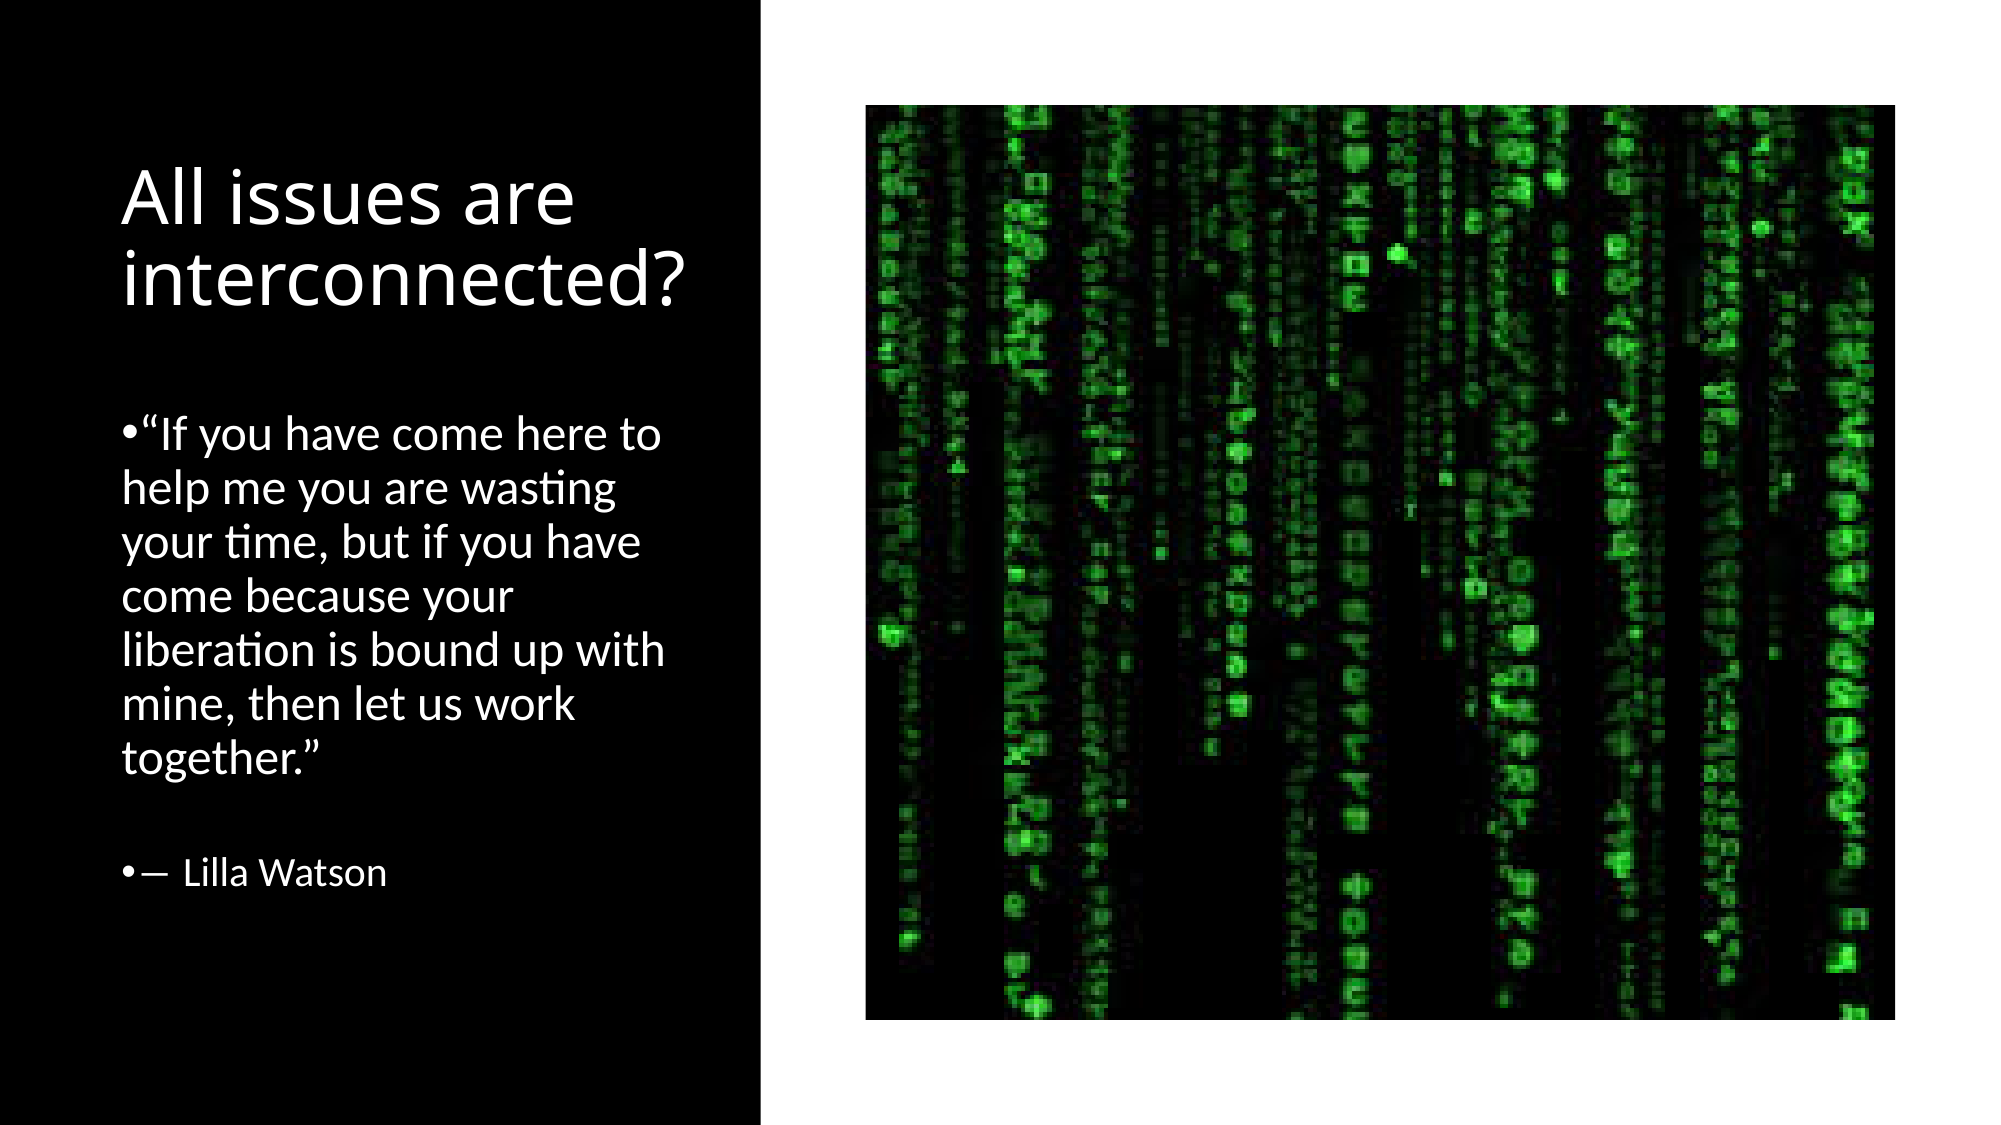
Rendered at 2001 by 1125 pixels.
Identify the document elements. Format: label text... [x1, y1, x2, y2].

title All issues are interconnected? [106, 103, 708, 379]
text_box [759, 0, 2000, 1125]
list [865, 104, 1895, 1020]
text_box “If you have come here to help me you are wasting your time, but if you have come because your liberation is bound up with mine, then let us work together.” ― Lilla Watson [106, 399, 708, 1067]
